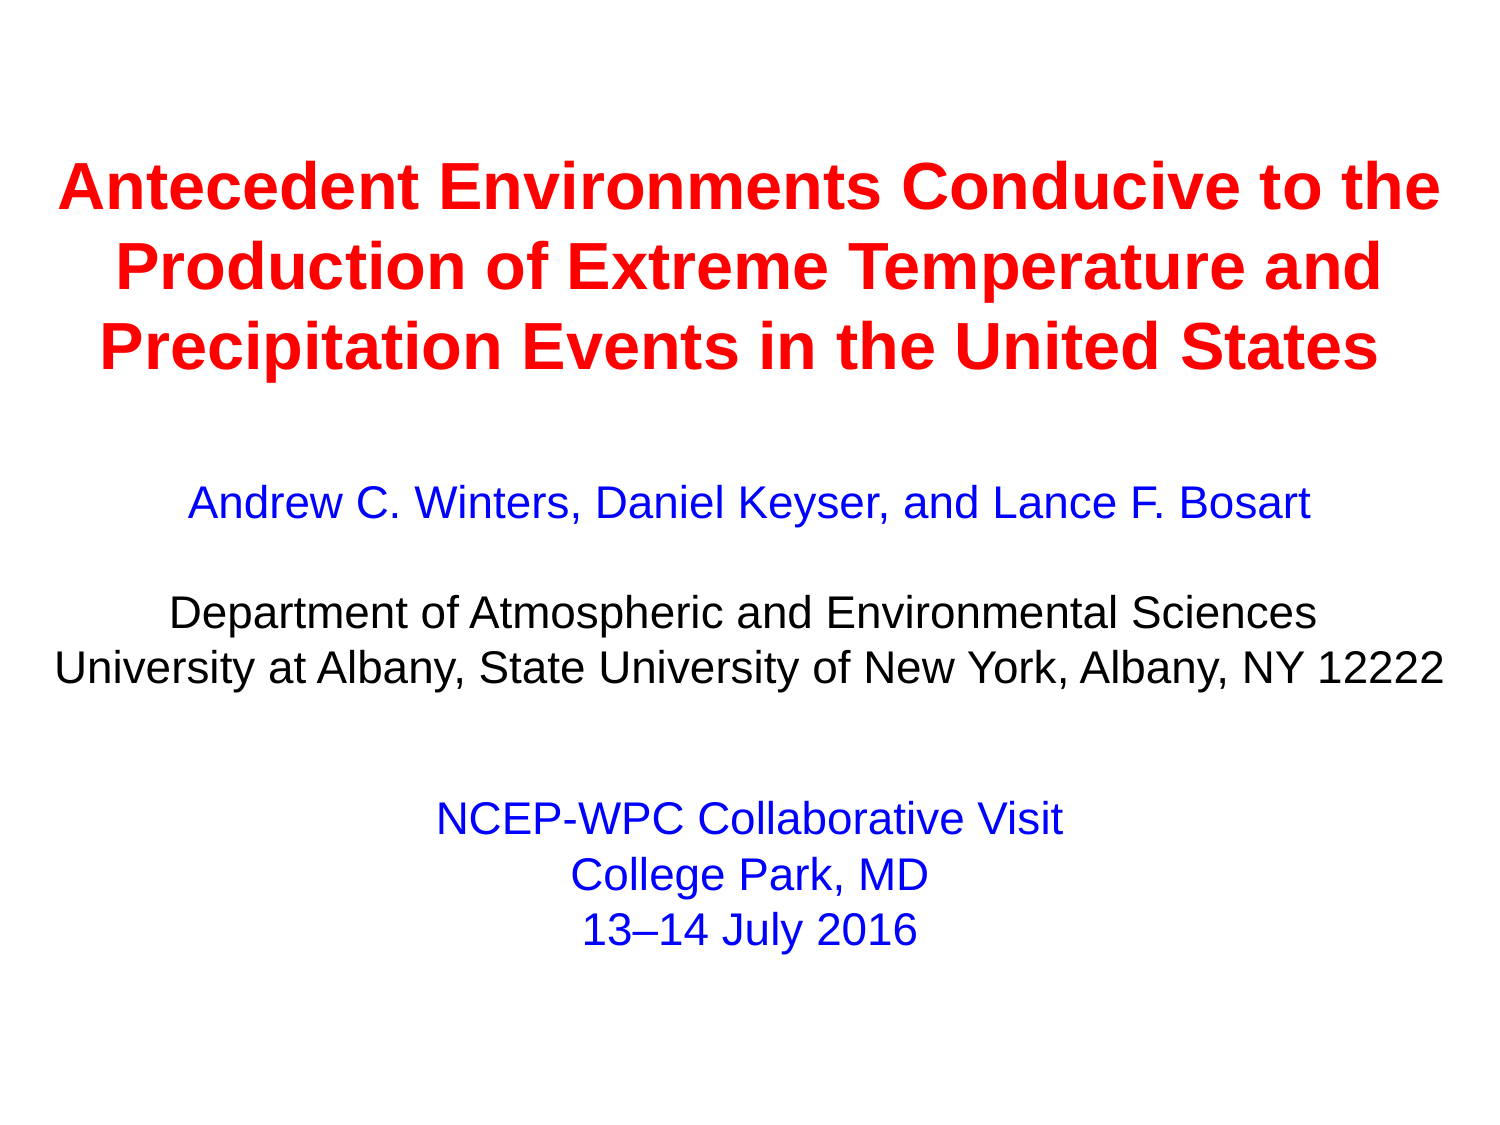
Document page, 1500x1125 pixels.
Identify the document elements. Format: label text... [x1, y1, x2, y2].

text_box Antecedent Environments Conducive to the Production of Extreme Temperature and Precipitation Events in the United States Andrew C. Winters, Daniel Keyser, and Lance F. Bosart Department of Atmospheric and Environmental Sciences University at Albany, State University of New York, Albany, NY 12222 NCEP-WPC Collaborative Visit College Park, MD 13–14 July 2016 [0, 135, 1500, 962]
